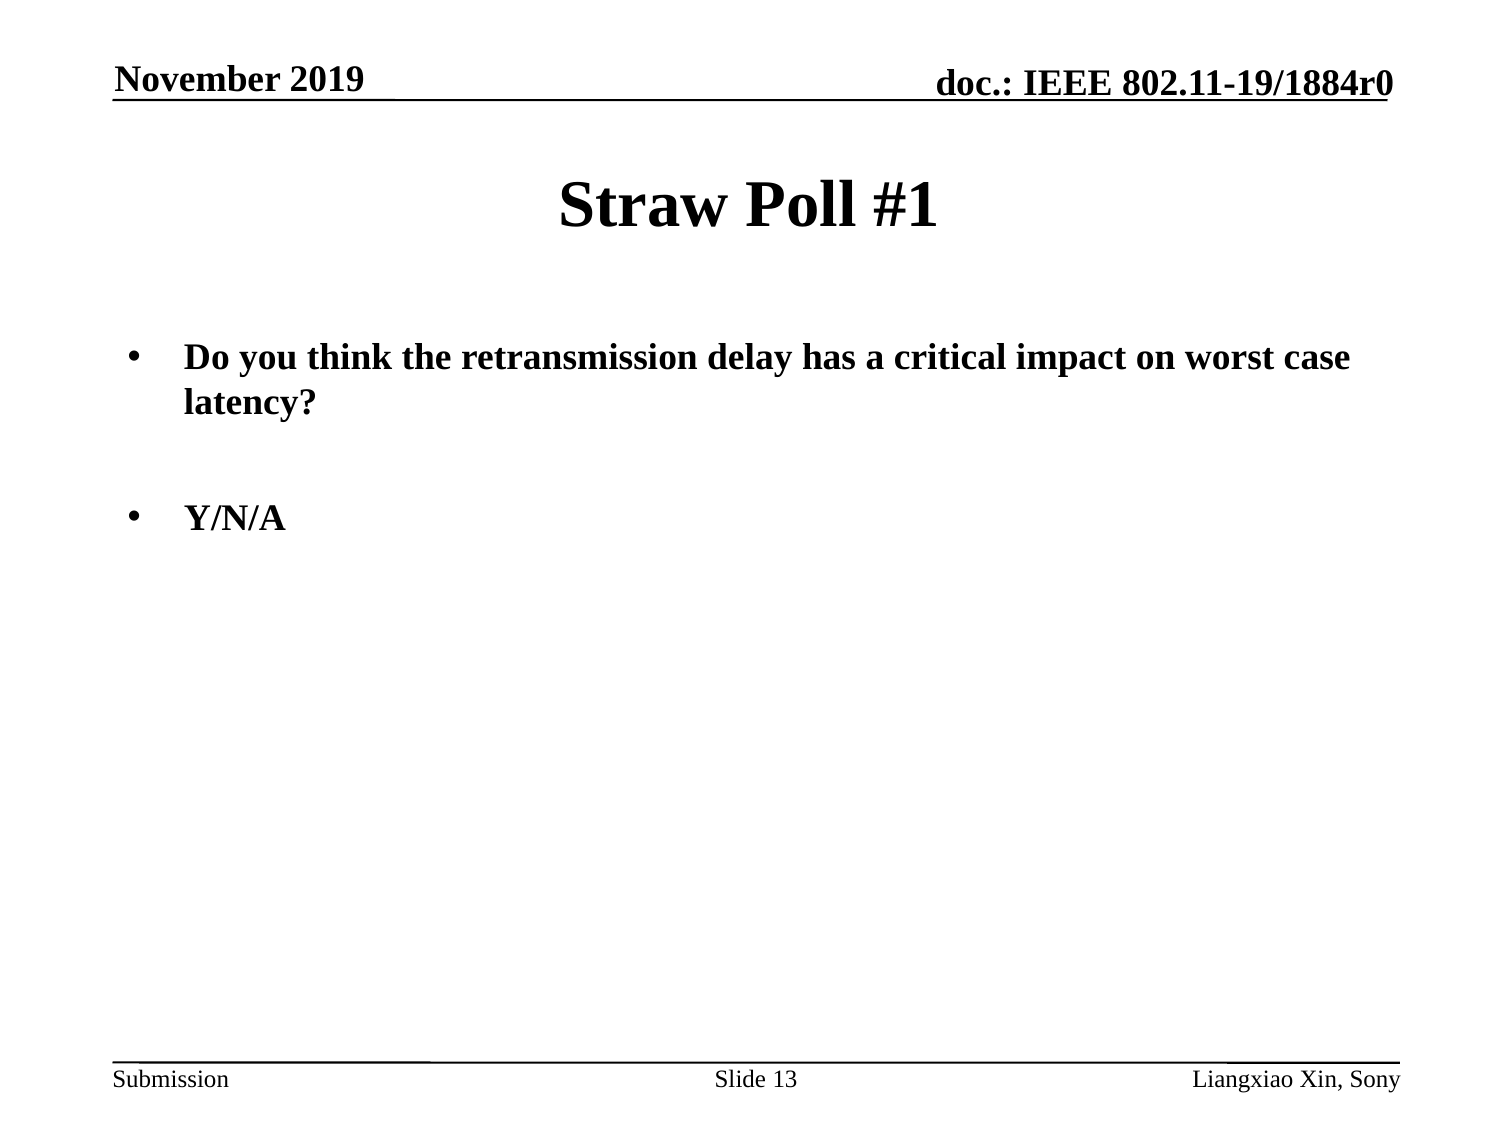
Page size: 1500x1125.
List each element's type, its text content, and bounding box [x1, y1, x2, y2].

footer Liangxiao Xin, Sony [878, 1061, 1402, 1093]
title Straw Poll #1 [112, 112, 1388, 288]
slide_number Slide 13 [712, 1061, 800, 1123]
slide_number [114, 54, 423, 100]
list Do you think the retransmission delay has a critical impact on worst case latency? Y/N/A [112, 324, 1388, 1000]
